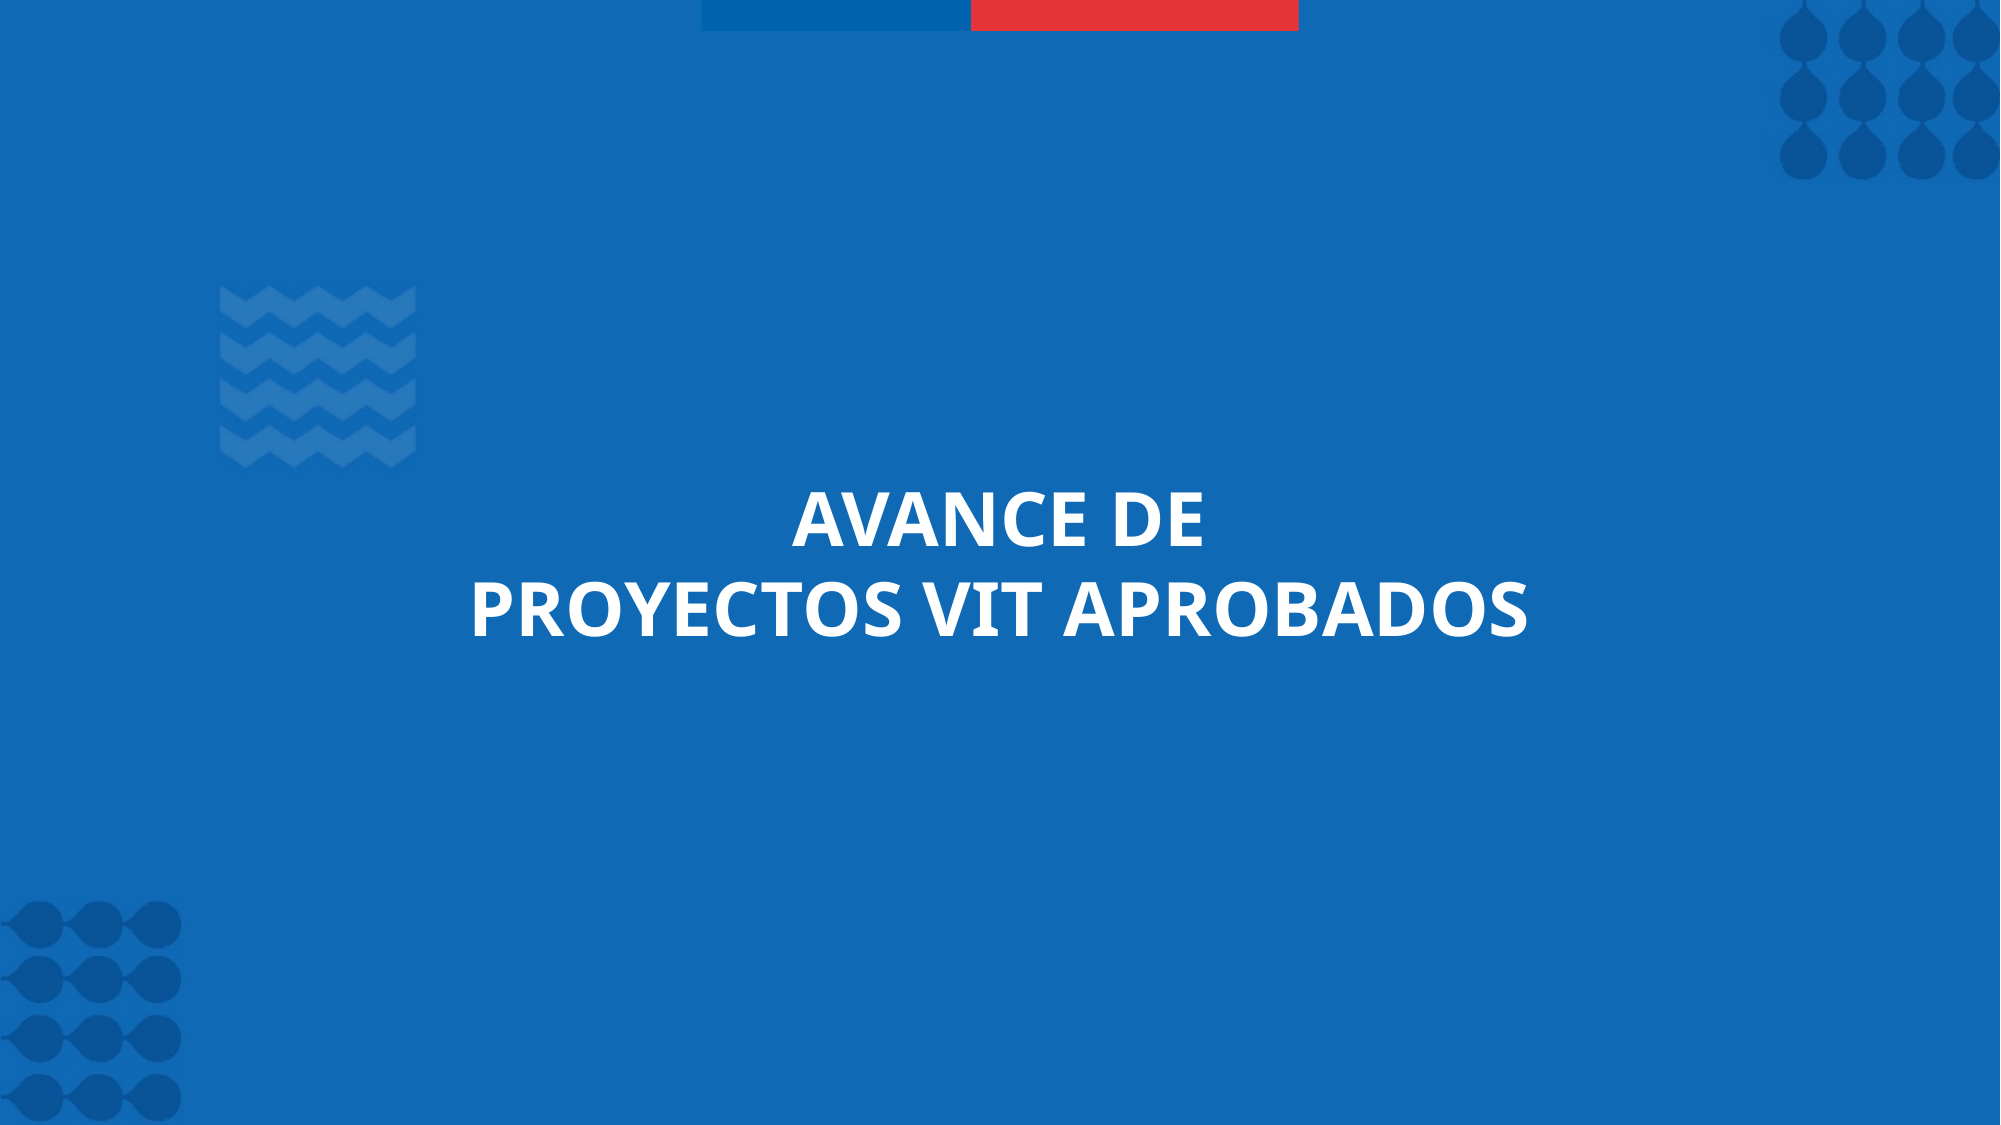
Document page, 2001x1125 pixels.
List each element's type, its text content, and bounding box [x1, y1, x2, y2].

text_box AVANCE DE PROYECTOS VIT APROBADOS [345, 463, 1655, 659]
picture [0, 0, 2000, 1125]
